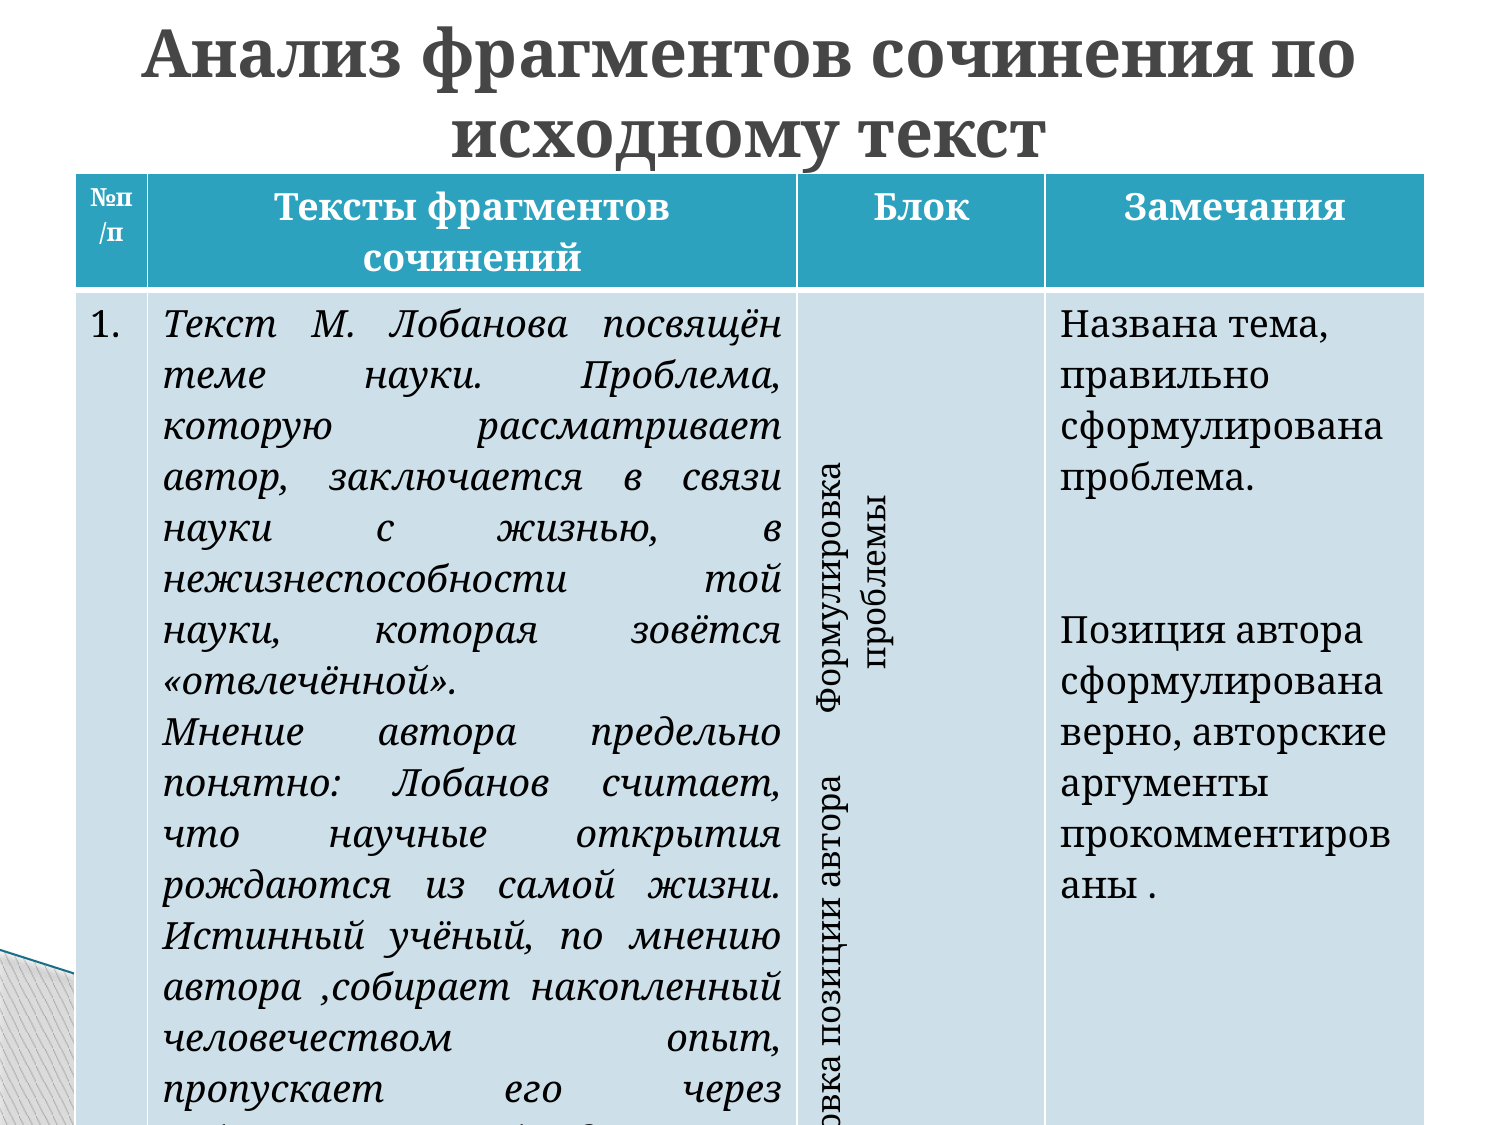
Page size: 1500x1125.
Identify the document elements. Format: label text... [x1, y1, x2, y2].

table_header Блок [798, 174, 1044, 287]
table_cell Текст М. Лобанова посвящён теме науки. Проблема, которую рассматривает автор, заключается в связи науки с жизнью, в нежизнеспособности той науки, которая зовётся «отвлечённой». Мнение автора предельно понятно: Лобанов считает, что научные открытия рождаются из самой жизни. Истинный учёный, по мнению автора ,собирает накопленный человечеством опыт, пропускает его через собственные убеждения и моральные основания и лишь на основании этого делает обобщения. В тексте отрицательно оценивается отрыв науки от моральных оснований. [148, 293, 796, 1125]
table_header №п/п [76, 174, 147, 287]
table_header Замечания [1046, 174, 1424, 287]
table_cell Формулировка позиции автора Формулировка проблемы [798, 293, 1044, 1125]
title Анализ фрагментов сочинения по исходному текст [75, 45, 1425, 138]
table_cell 1. [76, 293, 147, 1125]
table_header Тексты фрагментов сочинений [148, 174, 796, 287]
table_cell Названа тема, правильно сформулирована проблема. Позиция автора сформулирована верно, авторские аргументы прокомментированы . [1046, 293, 1424, 1125]
